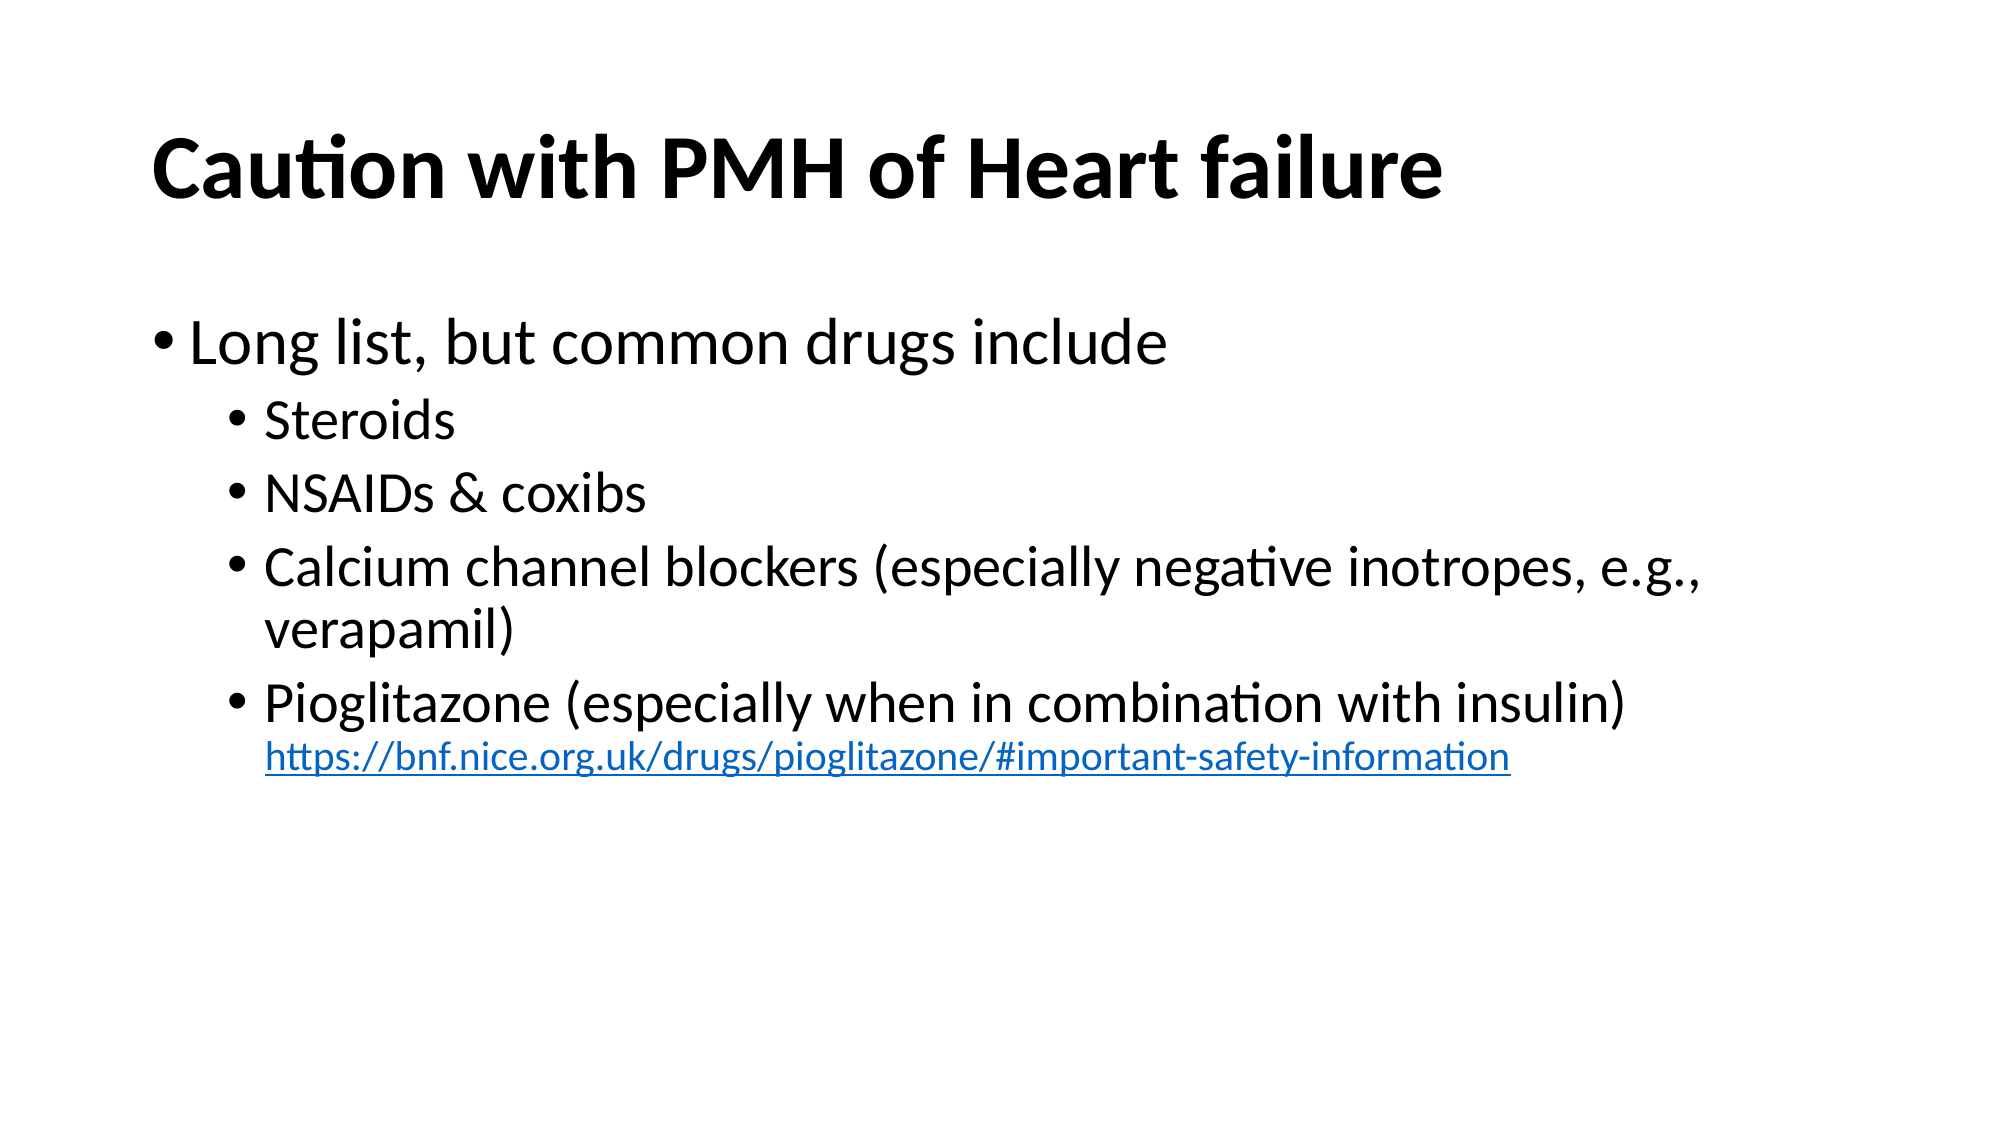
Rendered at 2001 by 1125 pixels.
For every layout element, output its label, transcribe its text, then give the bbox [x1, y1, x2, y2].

list Long list, but common drugs include Steroids NSAIDs & coxibs Calcium channel blockers (especially negative inotropes, e.g., verapamil) Pioglitazone (especially when in combination with insulin) https://bnf.nice.org.uk/drugs/pioglitazone/#important-safety-information [137, 299, 1863, 1014]
title Caution with PMH of Heart failure [137, 59, 1863, 278]
